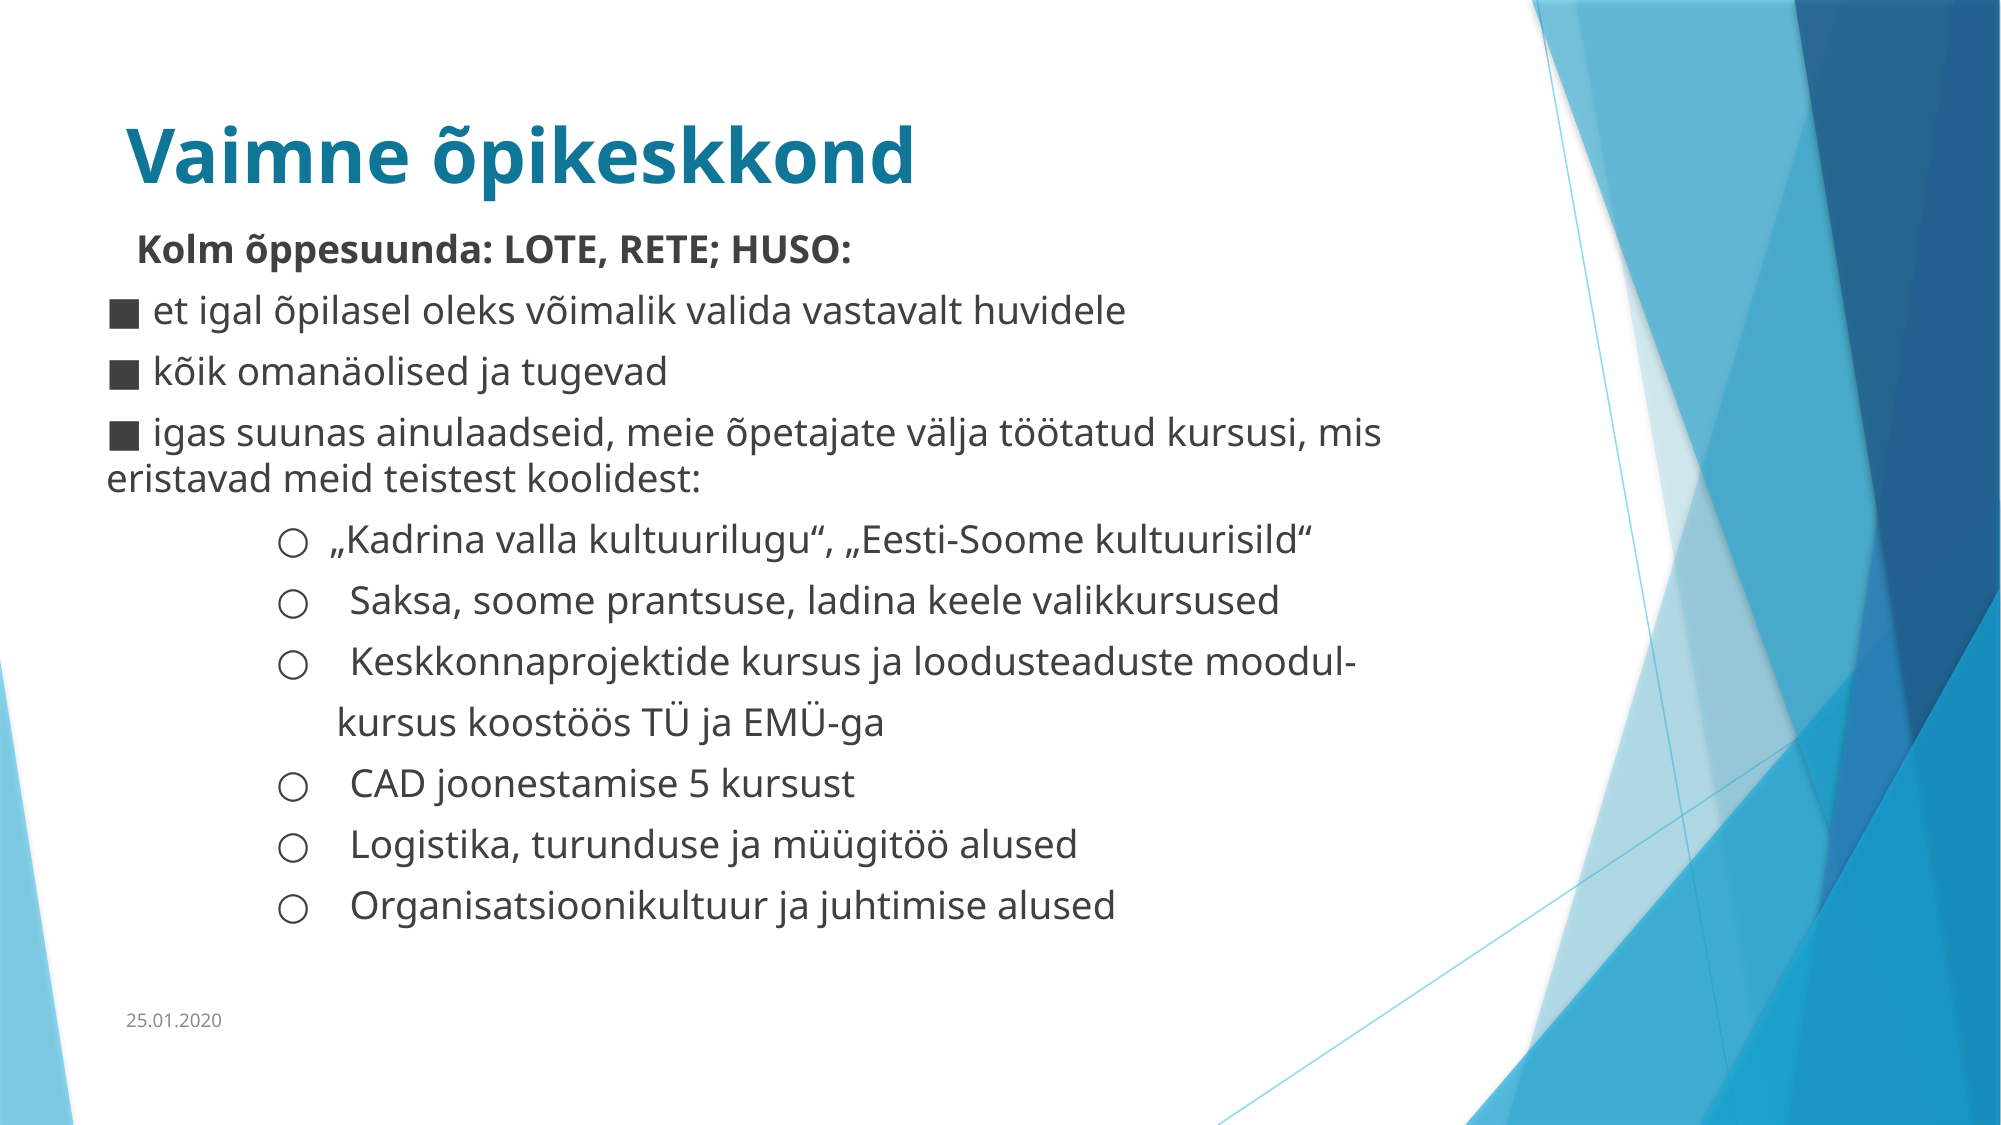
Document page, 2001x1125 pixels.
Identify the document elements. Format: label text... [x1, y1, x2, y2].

title Vaimne õpikeskkond [111, 99, 1522, 206]
footer 25.01.2020 [111, 991, 1145, 1051]
list Kolm õppesuunda: LOTE, RETE; HUSO: ■ et igal õpilasel oleks võimalik valida vastavalt huvidele ■ kõik omanäolised ja tugevad ■ igas suunas ainulaadseid, meie õpetajate välja töötatud kursusi, mis eristavad meid teistest koolidest: ○ „Kadrina valla kultuurilugu“, „Eesti-Soome kultuurisild“ ○ Saksa, soome prantsuse, ladina keele valikkursused ○ Keskkonnaprojektide kursus ja loodusteaduste moodul- kursus koostöös TÜ ja EMÜ-ga ○ CAD joonestamise 5 kursust ○ Logistika, turunduse ja müügitöö alused ○ Organisatsioonikultuur ja juhtimise alused [91, 217, 1522, 1051]
